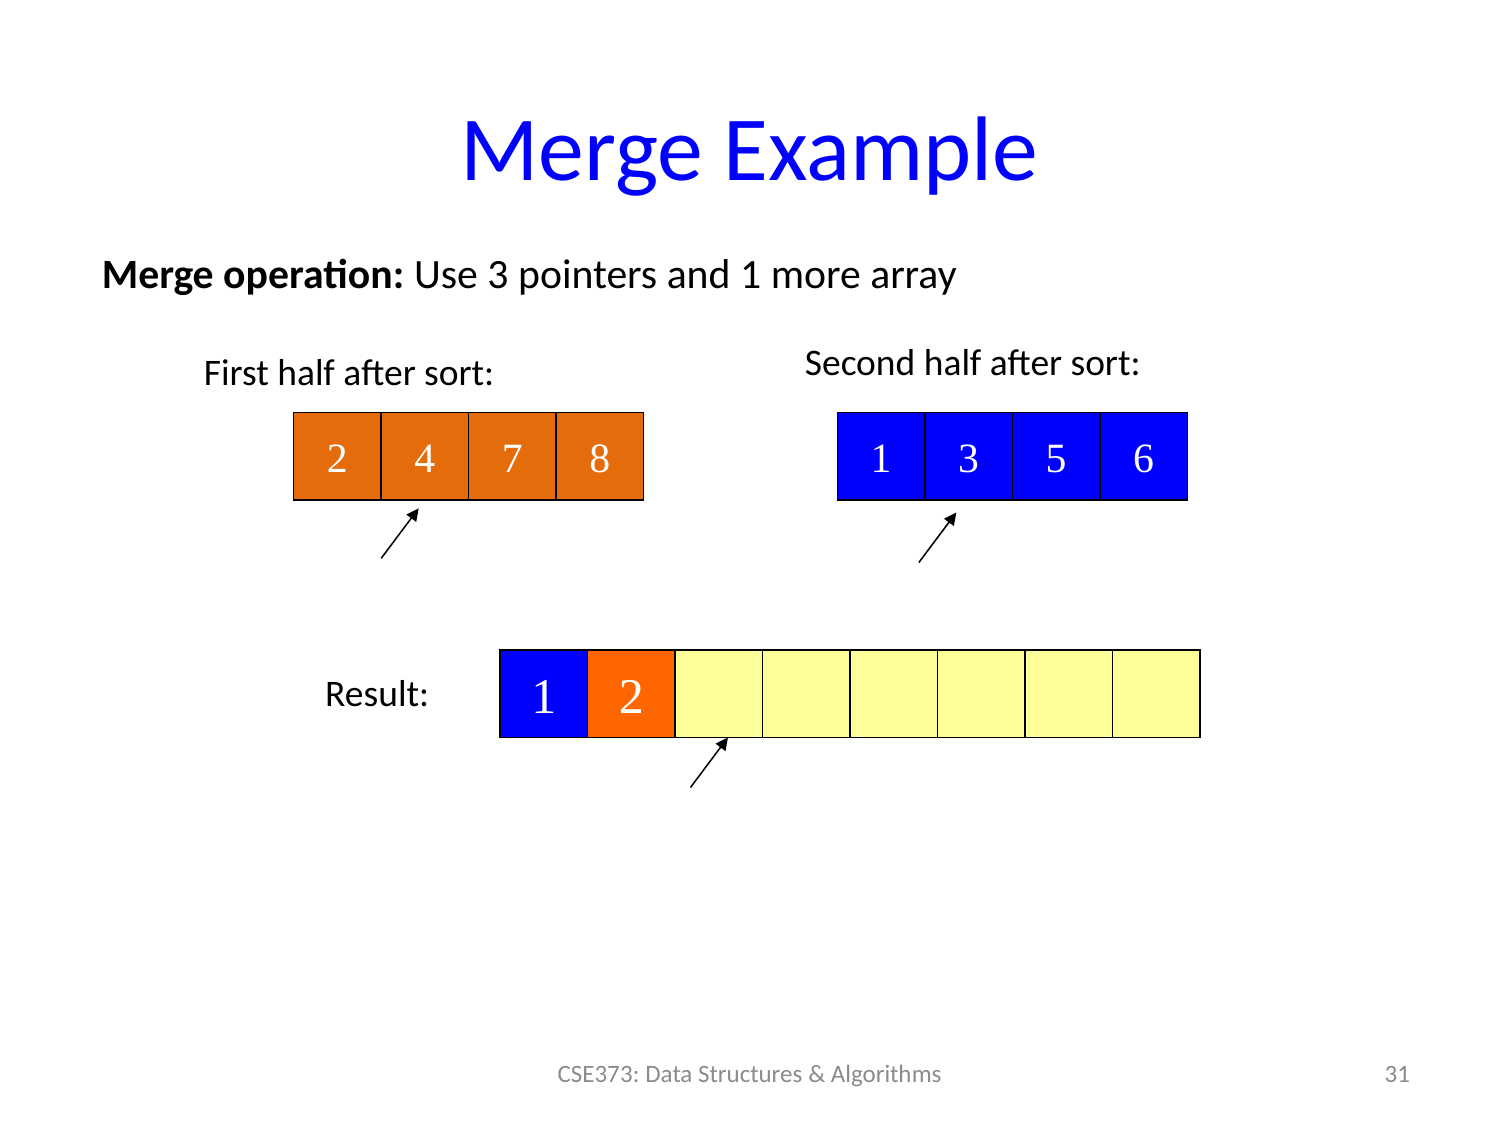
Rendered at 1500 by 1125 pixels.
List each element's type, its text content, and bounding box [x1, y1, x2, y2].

text_box Merge operation: Use 3 pointers and 1 more array [86, 238, 1166, 319]
text_box [937, 649, 1024, 738]
text_box 4 [381, 412, 468, 500]
text_box [381, 508, 419, 559]
text_box [918, 512, 957, 563]
text_box 2 [293, 412, 381, 500]
footer CSE373: Data Structures & Algorithms [512, 1042, 988, 1103]
text_box 8 [556, 412, 644, 500]
text_box 1 [837, 412, 924, 500]
text_box Result: [310, 661, 513, 721]
text_box 2 [587, 649, 674, 738]
text_box First half after sort: [189, 340, 557, 400]
text_box [1024, 649, 1112, 738]
slide_number 31 [1074, 1042, 1425, 1103]
text_box [674, 649, 762, 738]
text_box 7 [468, 412, 556, 500]
text_box [112, 412, 475, 575]
text_box [762, 649, 849, 738]
title Merge Example [112, 50, 1388, 238]
text_box 5 [1012, 412, 1099, 500]
text_box [690, 737, 728, 788]
text_box [1112, 649, 1200, 738]
text_box Second half after sort: [790, 331, 1158, 391]
text_box [849, 649, 937, 738]
text_box 3 [924, 412, 1012, 500]
text_box 1 [499, 649, 587, 738]
text_box 6 [1099, 412, 1188, 500]
